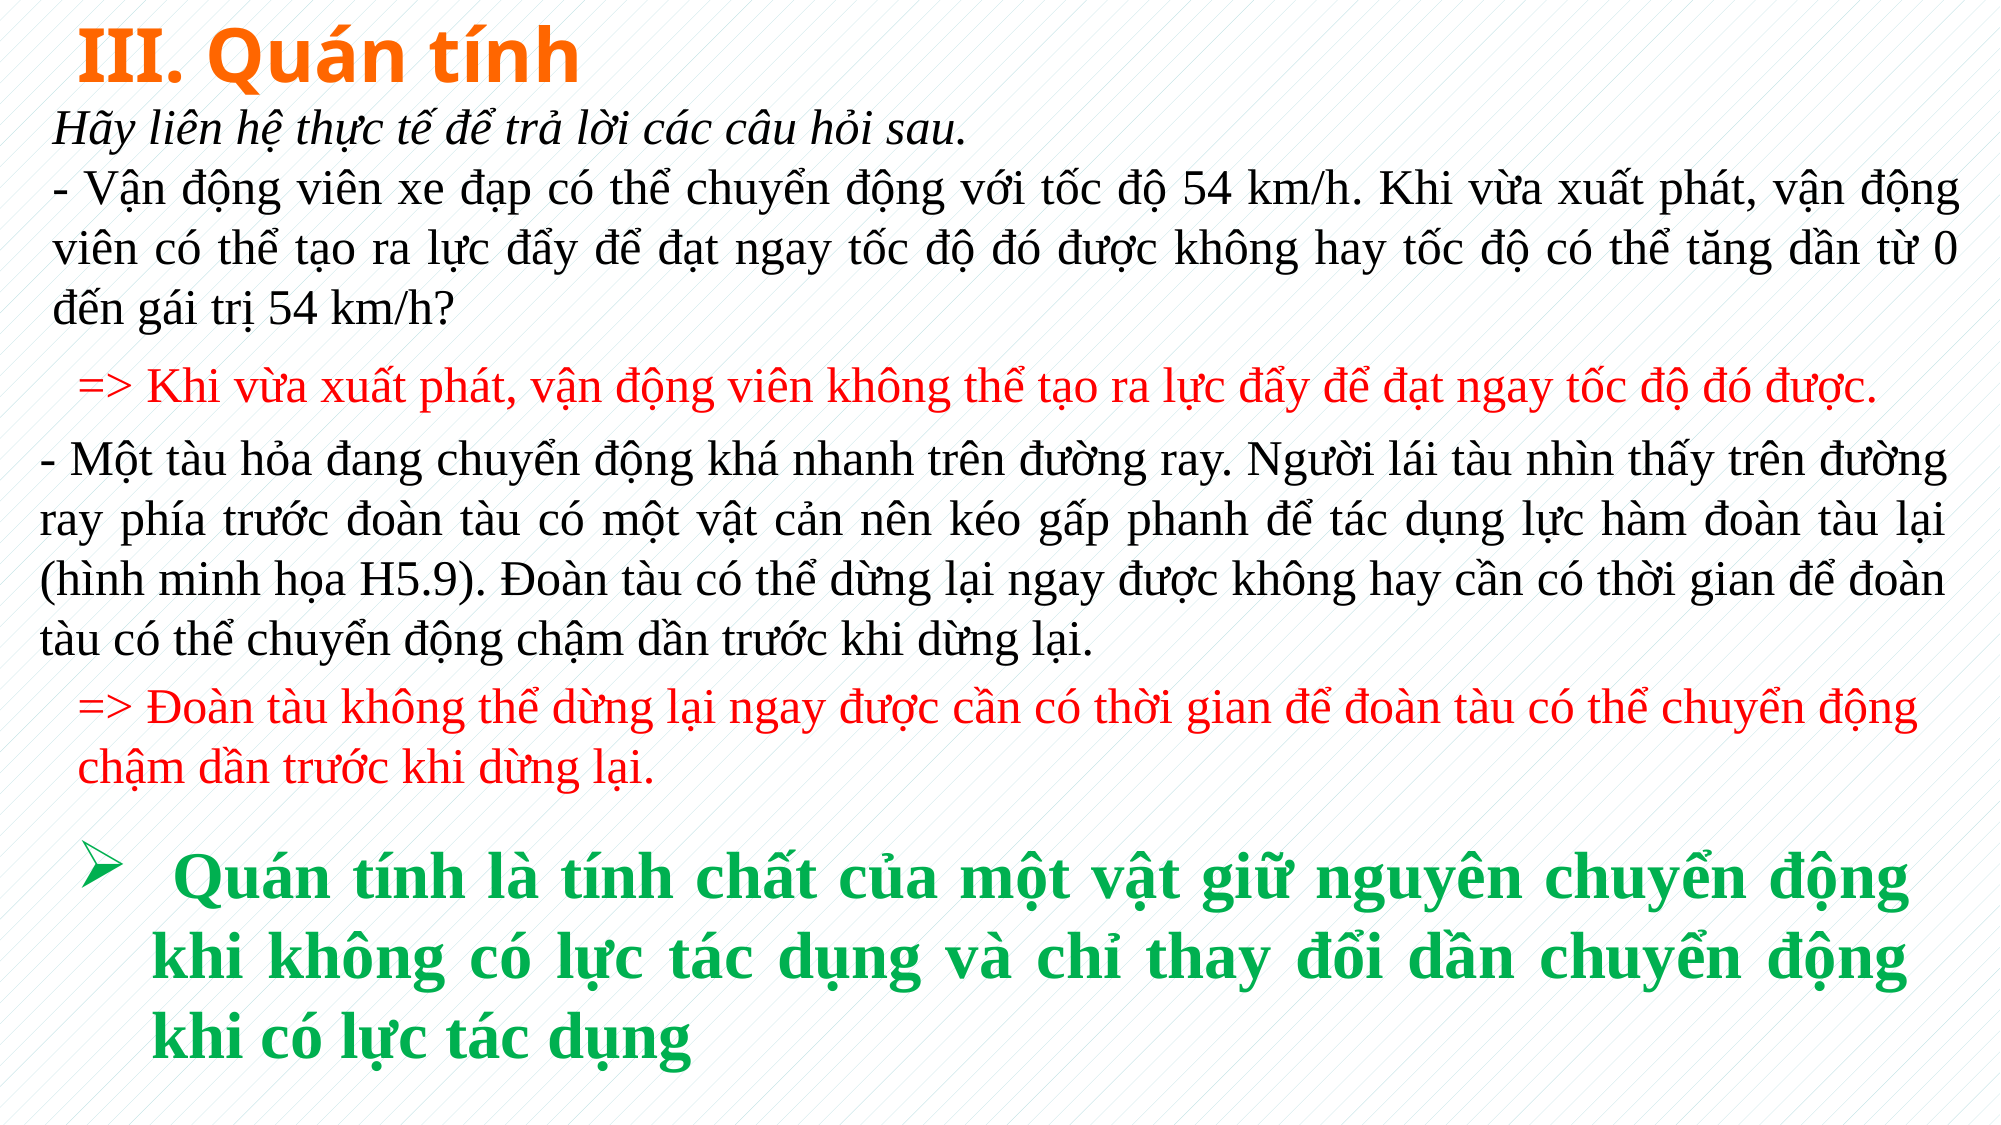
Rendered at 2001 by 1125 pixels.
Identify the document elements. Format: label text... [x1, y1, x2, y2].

text_box - Một tàu hỏa đang chuyển động khá nhanh trên đường ray. Người lái tàu nhìn thấy trên đường ray phía trước đoàn tàu có một vật cản nên kéo gấp phanh để tác dụng lực hàm đoàn tàu lại (hình minh họa H5.9). Đoàn tàu có thể dừng lại ngay được không hay cần có thời gian để đoàn tàu có thể chuyển động chậm dần trước khi dừng lại. [24, 418, 1963, 673]
text_box => Khi vừa xuất phát, vận động viên không thể tạo ra lực đẩy để đạt ngay tốc độ đó được. [62, 344, 1963, 418]
text_box III. Quán tính [62, 0, 707, 87]
text_box => Đoàn tàu không thể dừng lại ngay được cần có thời gian để đoàn tàu có thể chuyển động chậm dần trước khi dừng lại. [62, 666, 1975, 802]
text_box Quán tính là tính chất của một vật giữ nguyên chuyển động khi không có lực tác dụng và chỉ thay đổi dần chuyển động khi có lực tác dụng [61, 824, 1925, 1080]
text_box Hãy liên hệ thực tế để trả lời các câu hỏi sau. - Vận động viên xe đạp có thể chuyển động với tốc độ 54 km/h. Khi vừa xuất phát, vận động viên có thể tạo ra lực đẩy để đạt ngay tốc độ đó được không hay tốc độ có thể tăng dần từ 0 đến gái trị 54 km/h? [37, 87, 1975, 343]
